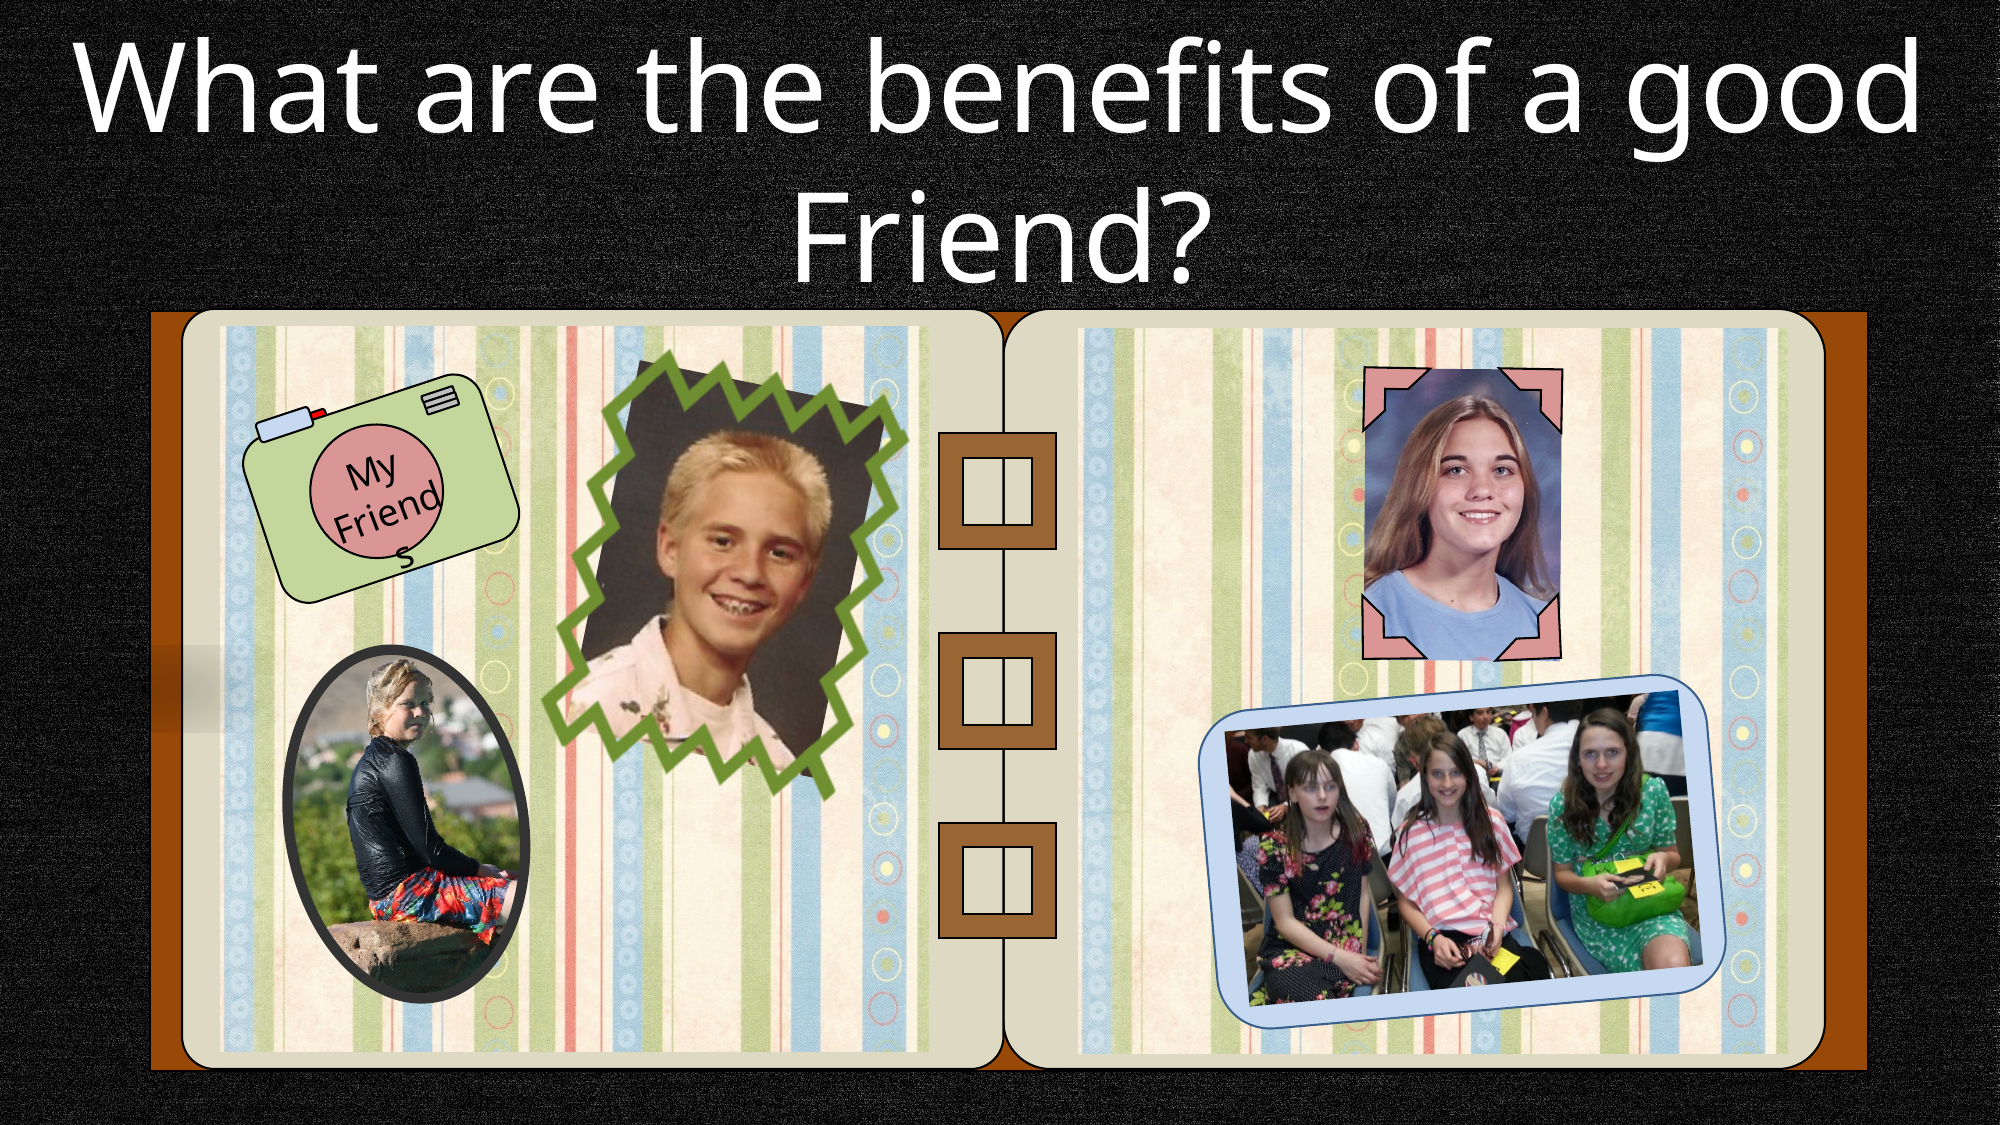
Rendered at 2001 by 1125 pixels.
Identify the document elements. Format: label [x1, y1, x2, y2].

text_box [452, 208, 1004, 949]
text_box [149, 308, 1868, 1072]
text_box [254, 387, 504, 576]
text_box [1348, 360, 1576, 667]
picture [0, 0, 2000, 1125]
